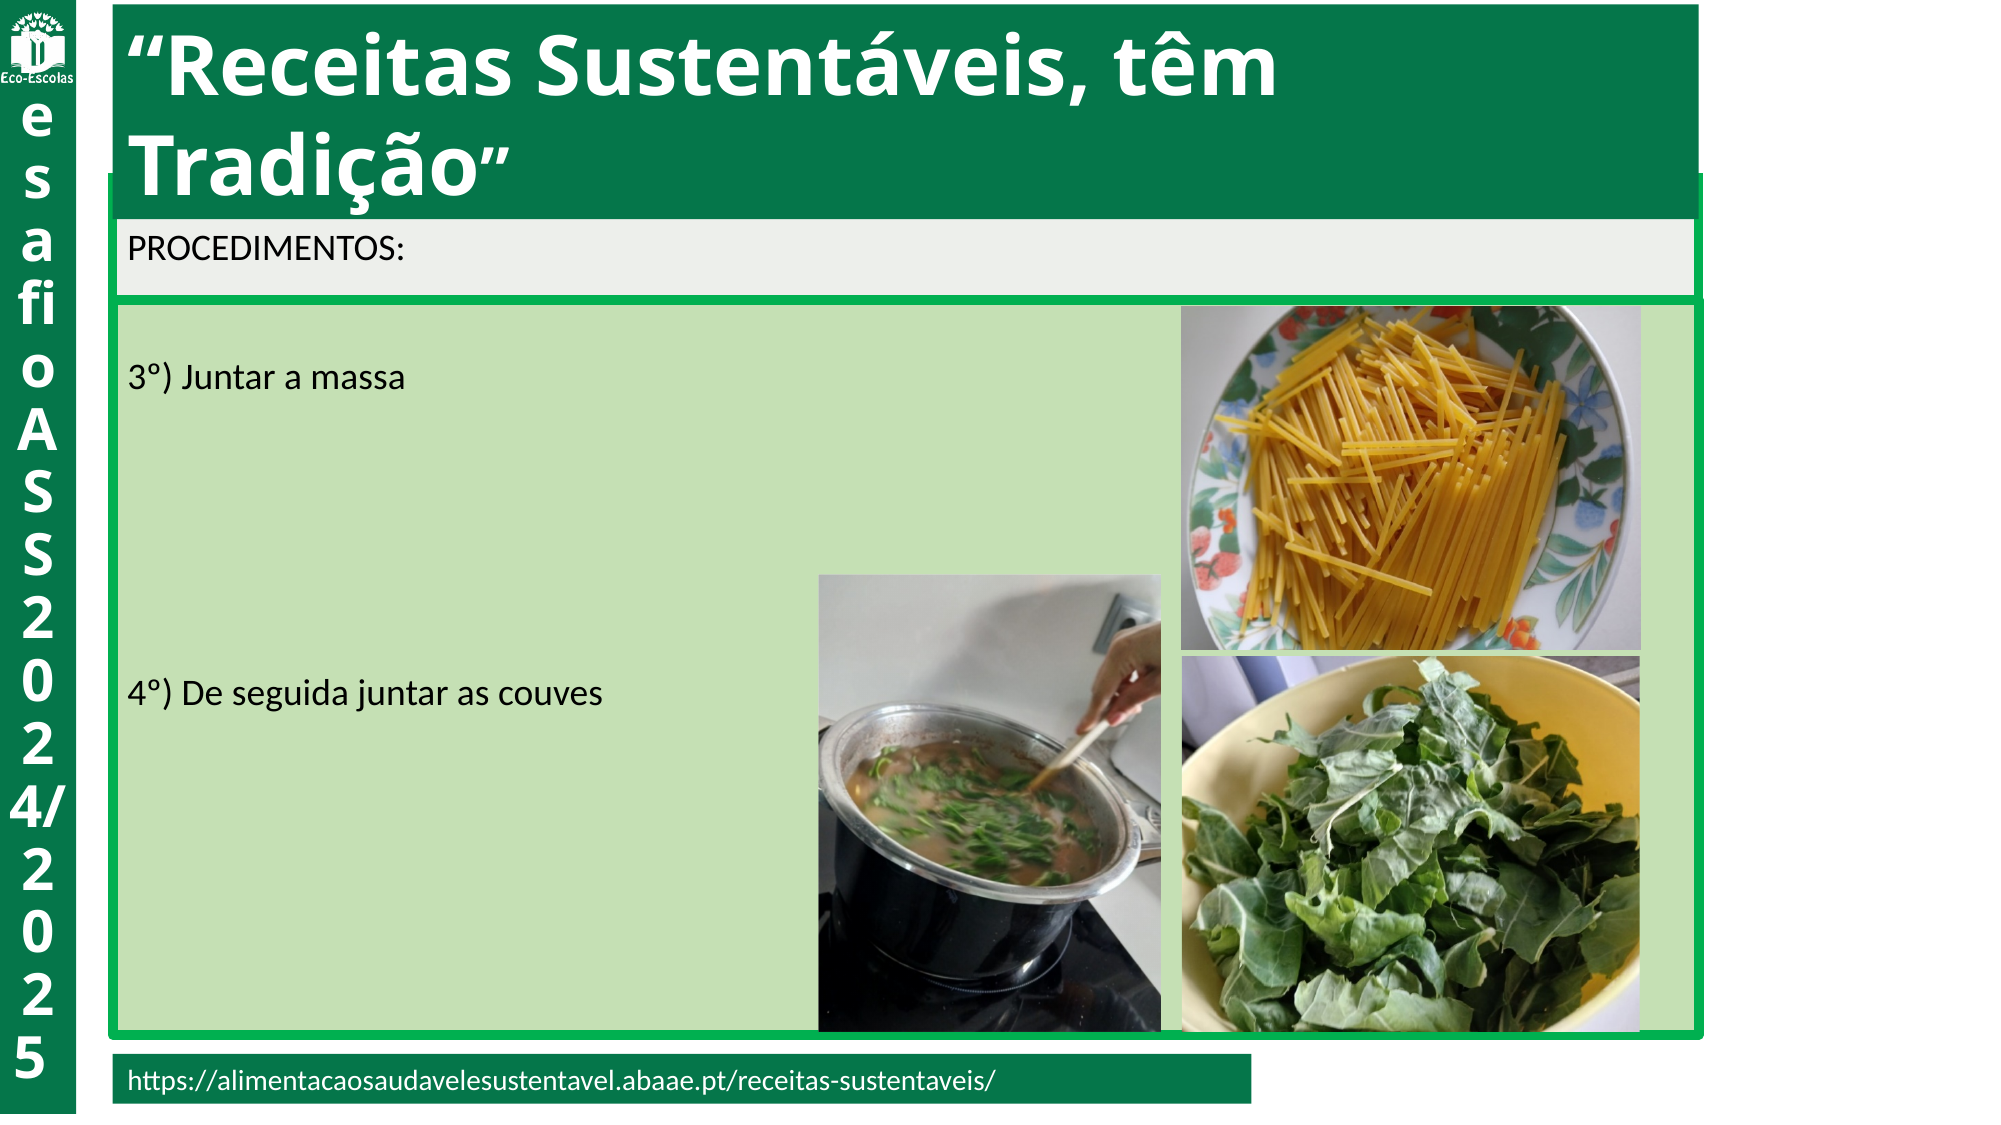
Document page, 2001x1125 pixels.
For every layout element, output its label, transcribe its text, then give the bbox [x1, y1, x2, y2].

text_box PROCEDIMENTOS: [112, 176, 1700, 314]
picture [760, 306, 1654, 1032]
text_box https://alimentacaosaudavelesustentavel.abaae.pt/receitas-sustentaveis/ [112, 1053, 1252, 1104]
picture [1, 11, 73, 83]
text_box “Receitas Sustentáveis, têm Tradição” [112, 4, 1699, 220]
title Desafio ASS 2024/2025 [0, 0, 77, 1114]
text_box 3º) Juntar a massa 4º) De seguida juntar as couves [112, 300, 1699, 1035]
